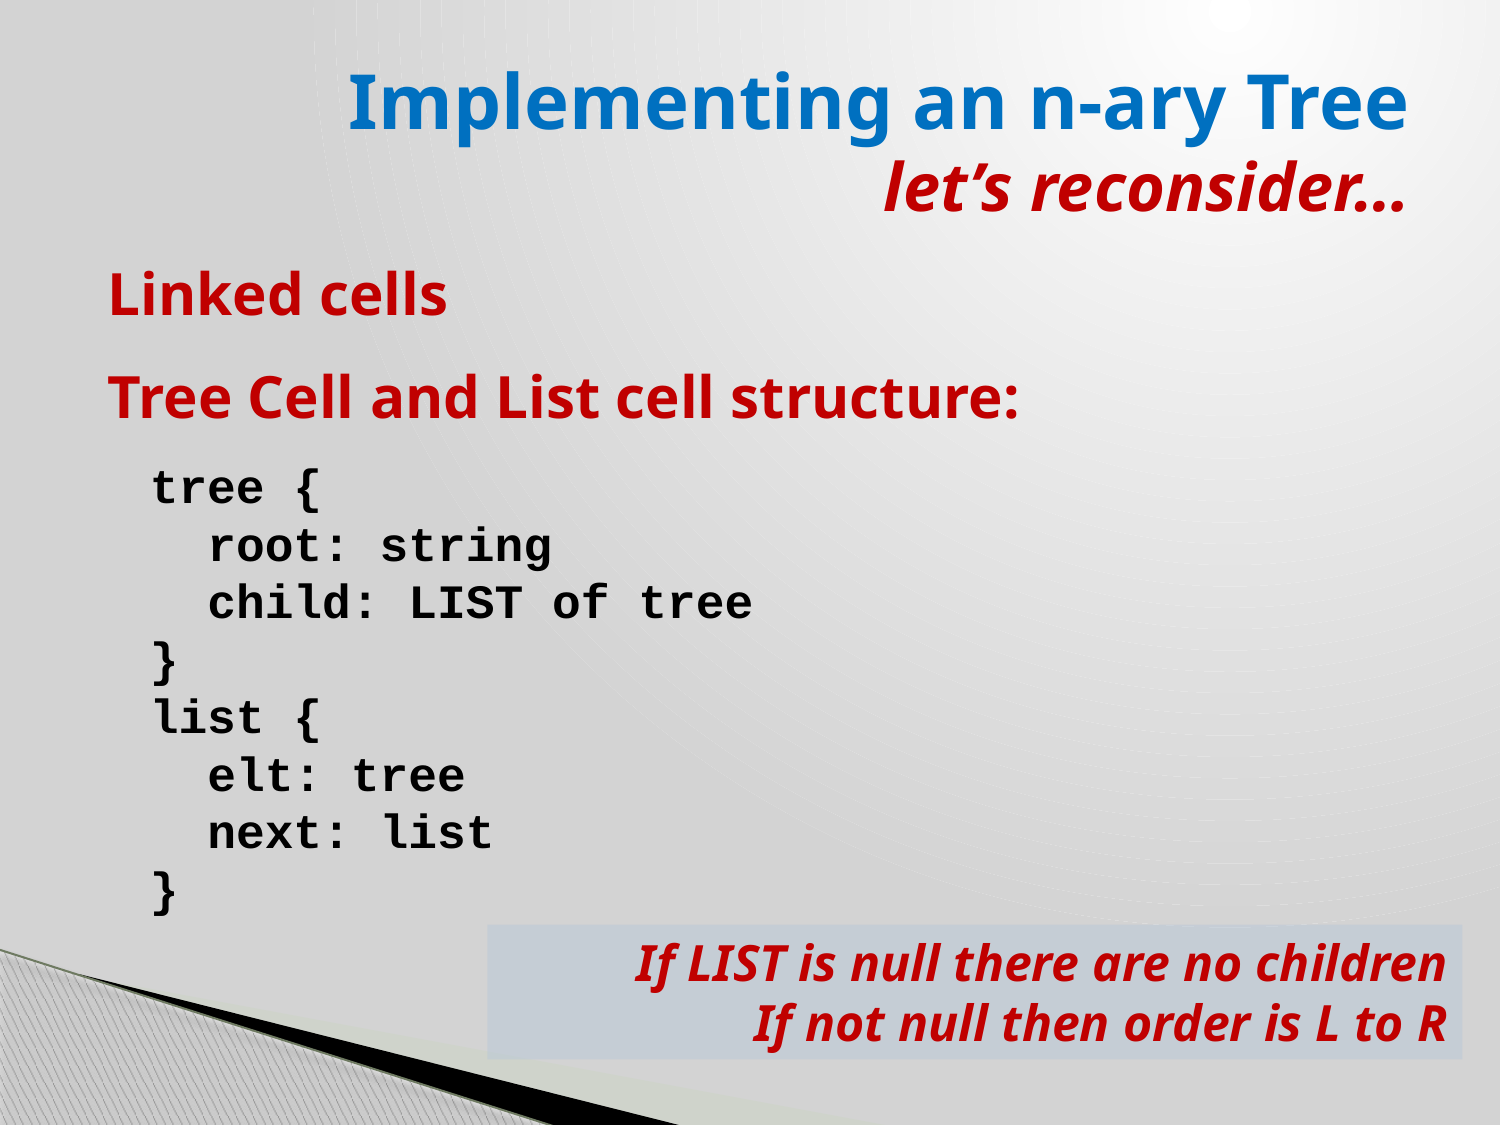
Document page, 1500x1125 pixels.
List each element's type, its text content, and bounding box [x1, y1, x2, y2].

title Implementing an n-ary Tree let’s reconsider… [75, 45, 1425, 233]
text_box If LIST is null there are no children If not null then order is L to R [487, 924, 1463, 1060]
list Linked cells Tree Cell and List cell structure: tree { root: string child: LIST of tree } list { elt: tree next: list } [75, 249, 1425, 925]
